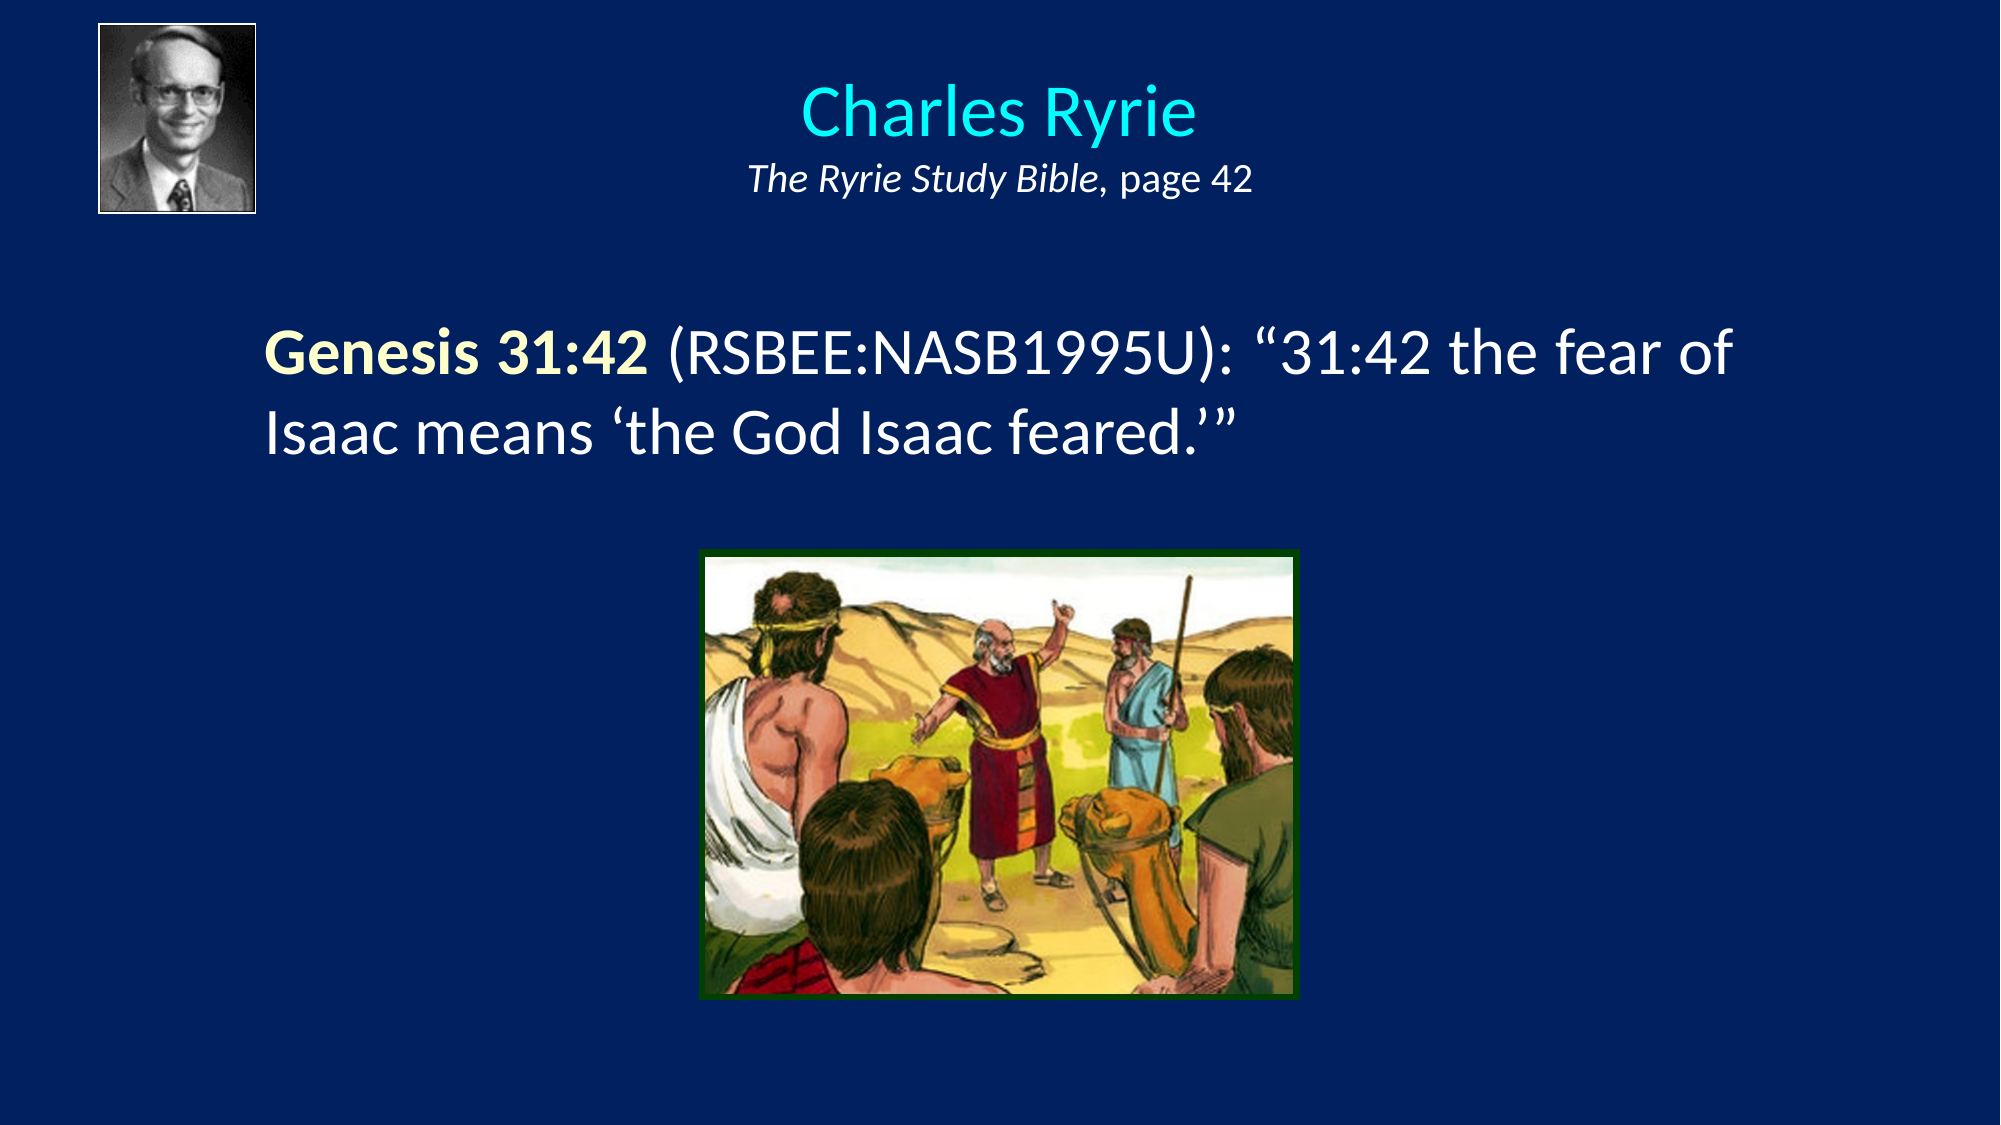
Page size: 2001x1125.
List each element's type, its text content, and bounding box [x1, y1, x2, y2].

picture [99, 24, 256, 213]
picture [699, 549, 1301, 1001]
title Charles Ryrie The Ryrie Study Bible, page 42 [493, 37, 1507, 225]
list Genesis 31:42 (RSBEE:NASB1995U): “31:42 the fear of Isaac means ‘the God Isaac feared.’” [249, 299, 1751, 513]
